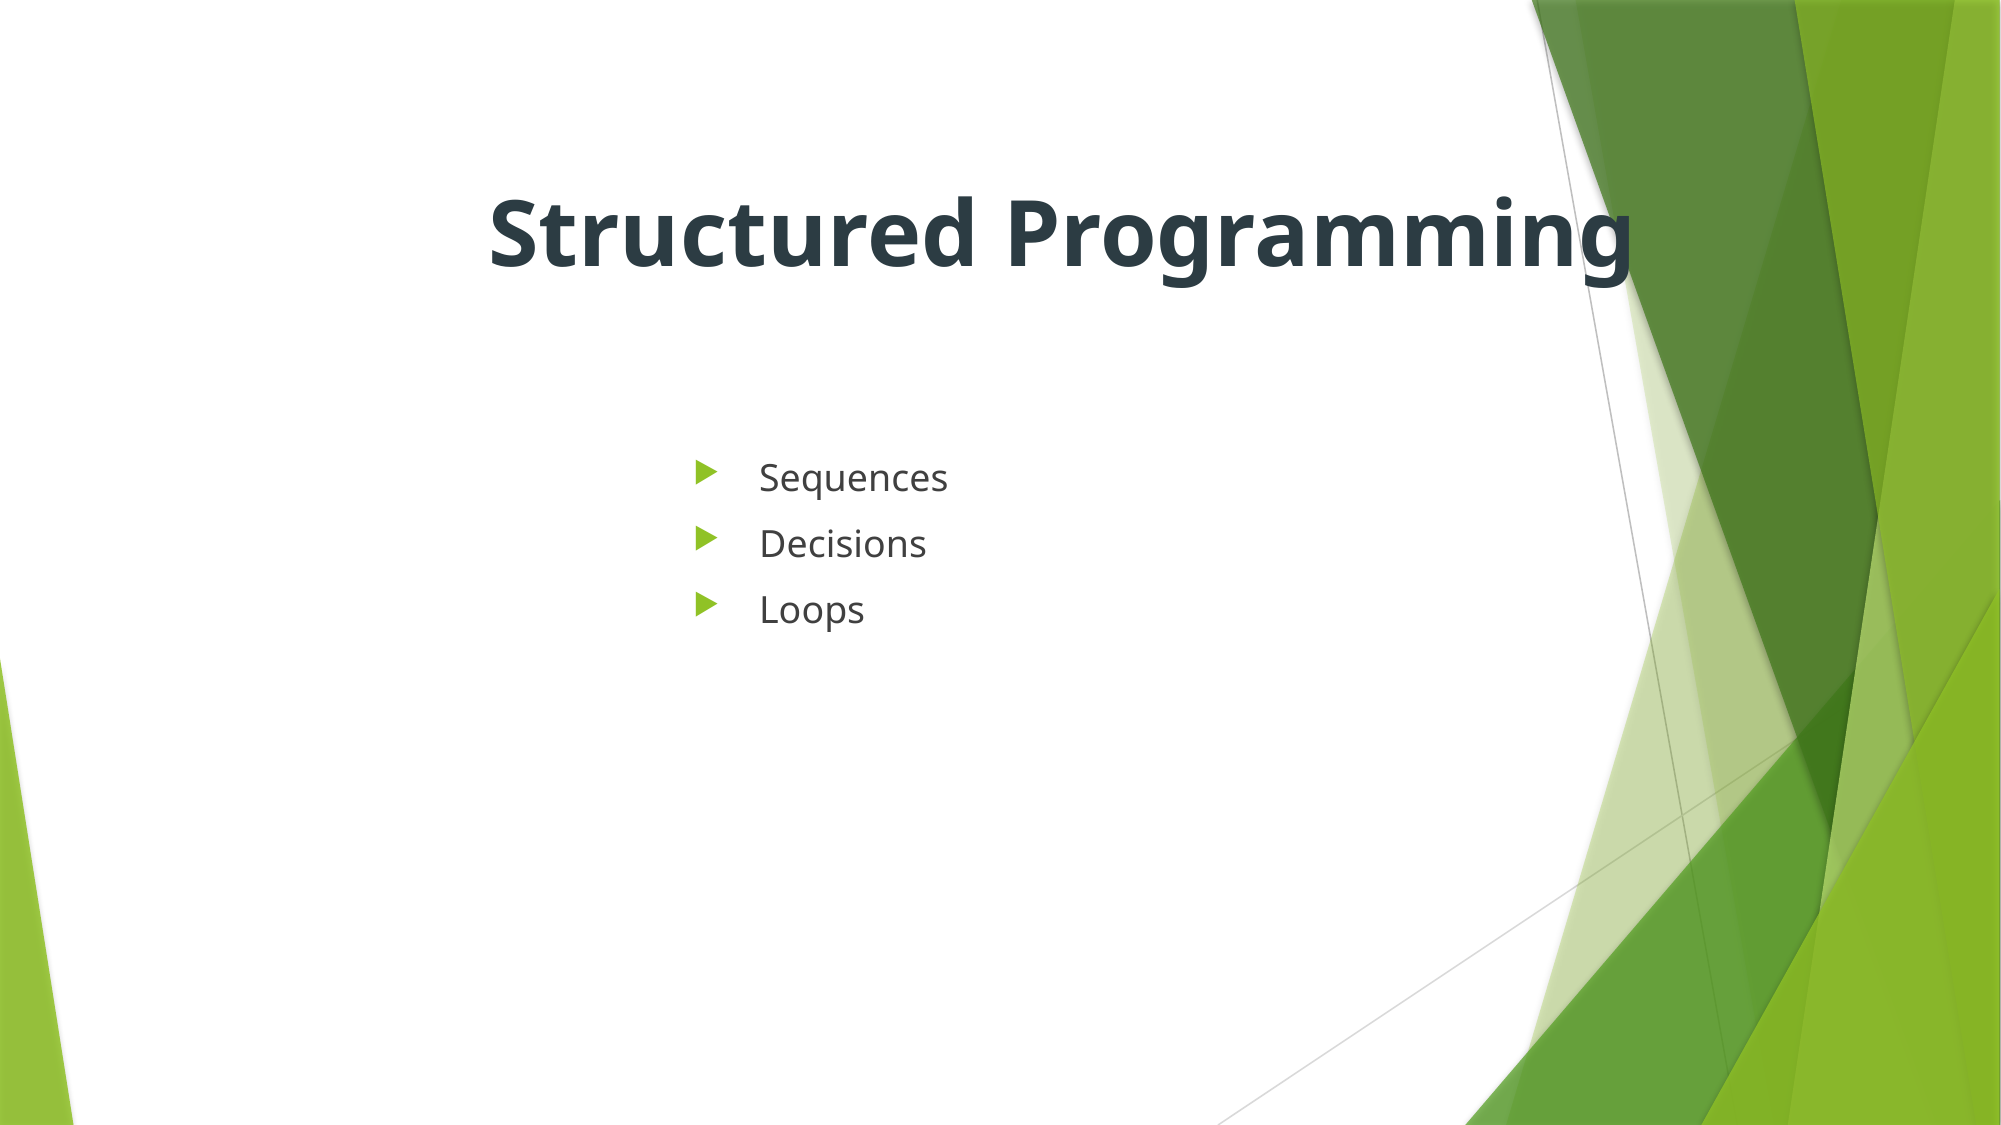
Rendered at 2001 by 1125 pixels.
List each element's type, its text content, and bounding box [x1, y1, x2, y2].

list Sequences Decisions Loops [678, 446, 1538, 913]
text_box Structured Programming [424, 108, 1700, 350]
